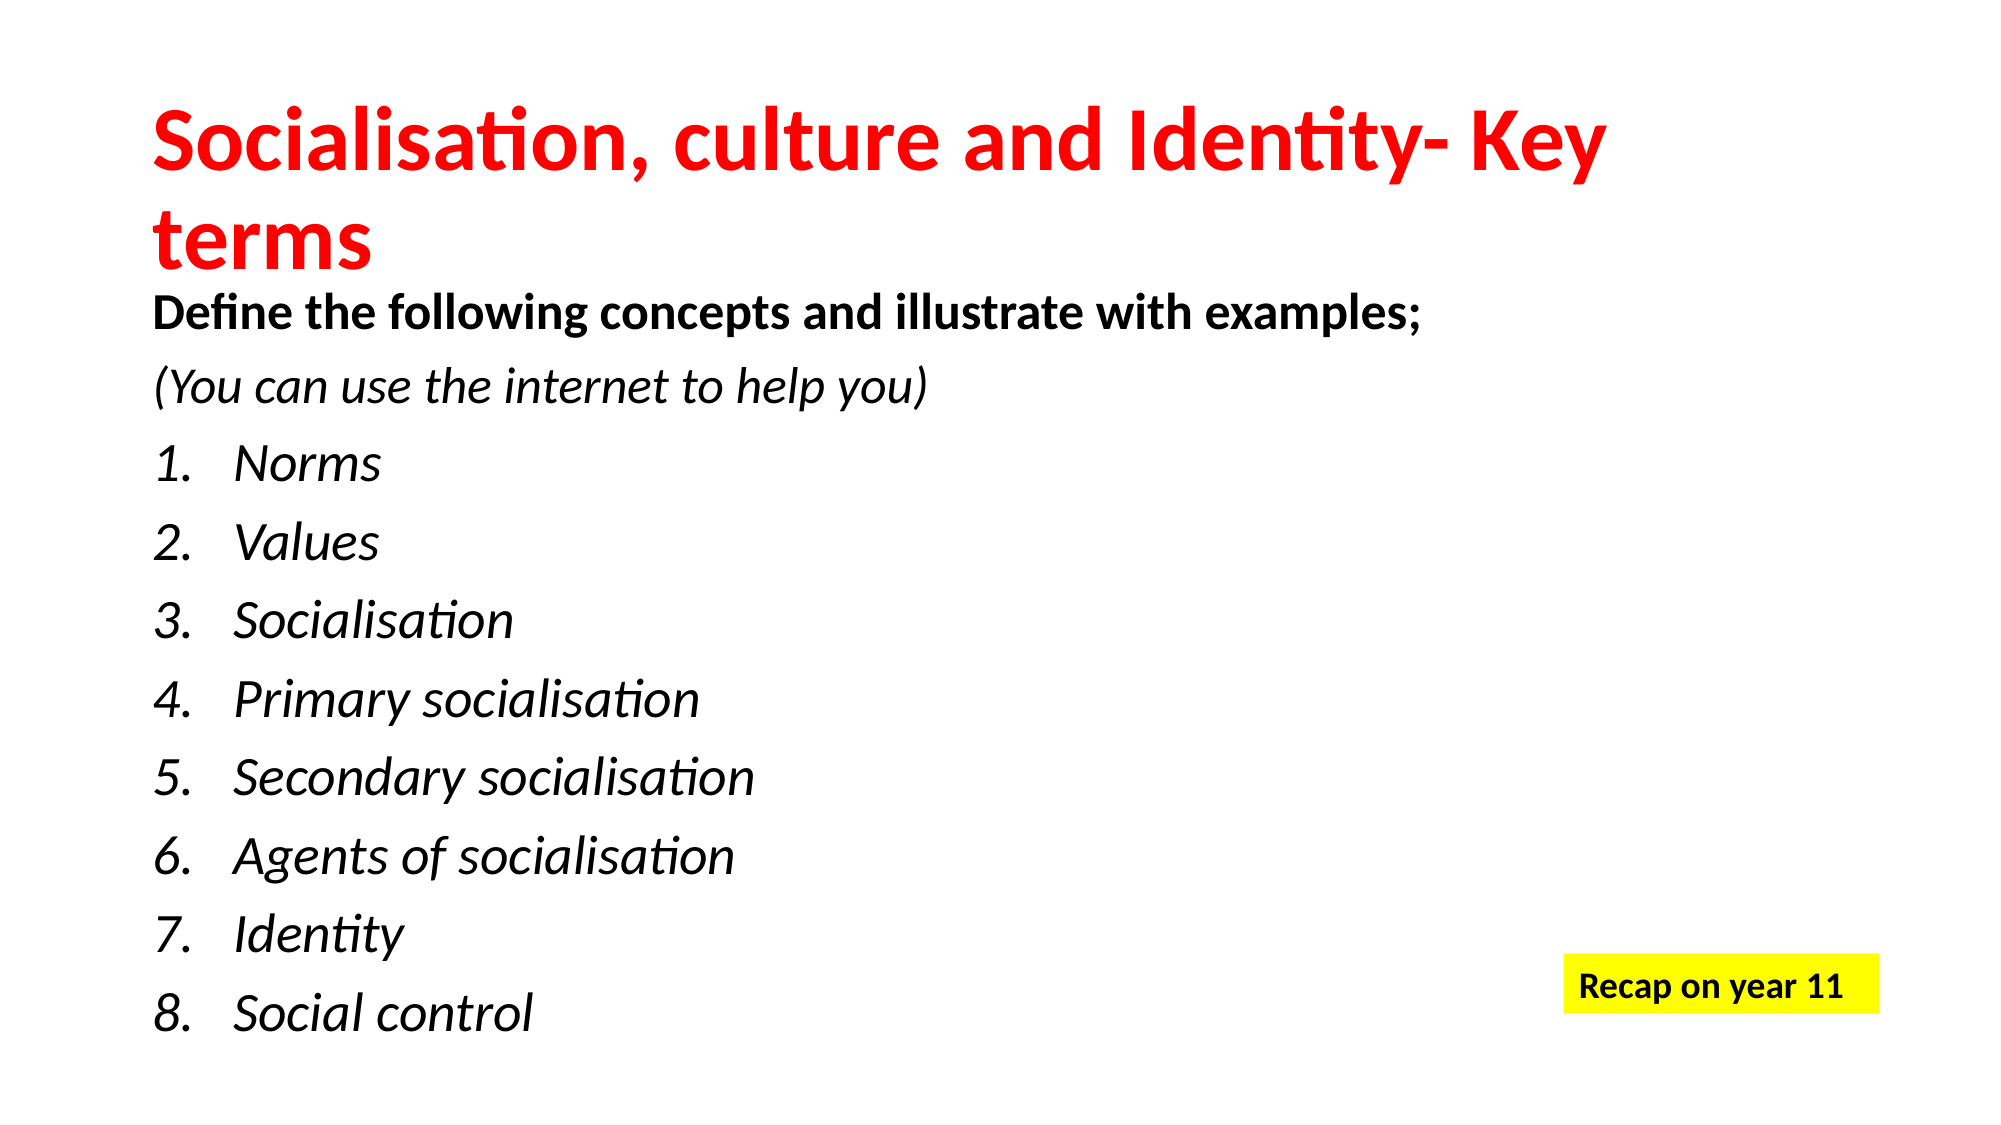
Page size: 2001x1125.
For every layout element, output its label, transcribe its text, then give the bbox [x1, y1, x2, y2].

text_box Recap on year 11 [1563, 953, 1880, 1014]
title Socialisation, culture and Identity- Key terms [137, 81, 1863, 277]
list Define the following concepts and illustrate with examples; (You can use the internet to help you) Norms Values Socialisation Primary socialisation Secondary socialisation Agents of socialisation Identity Social control [137, 277, 1863, 1056]
